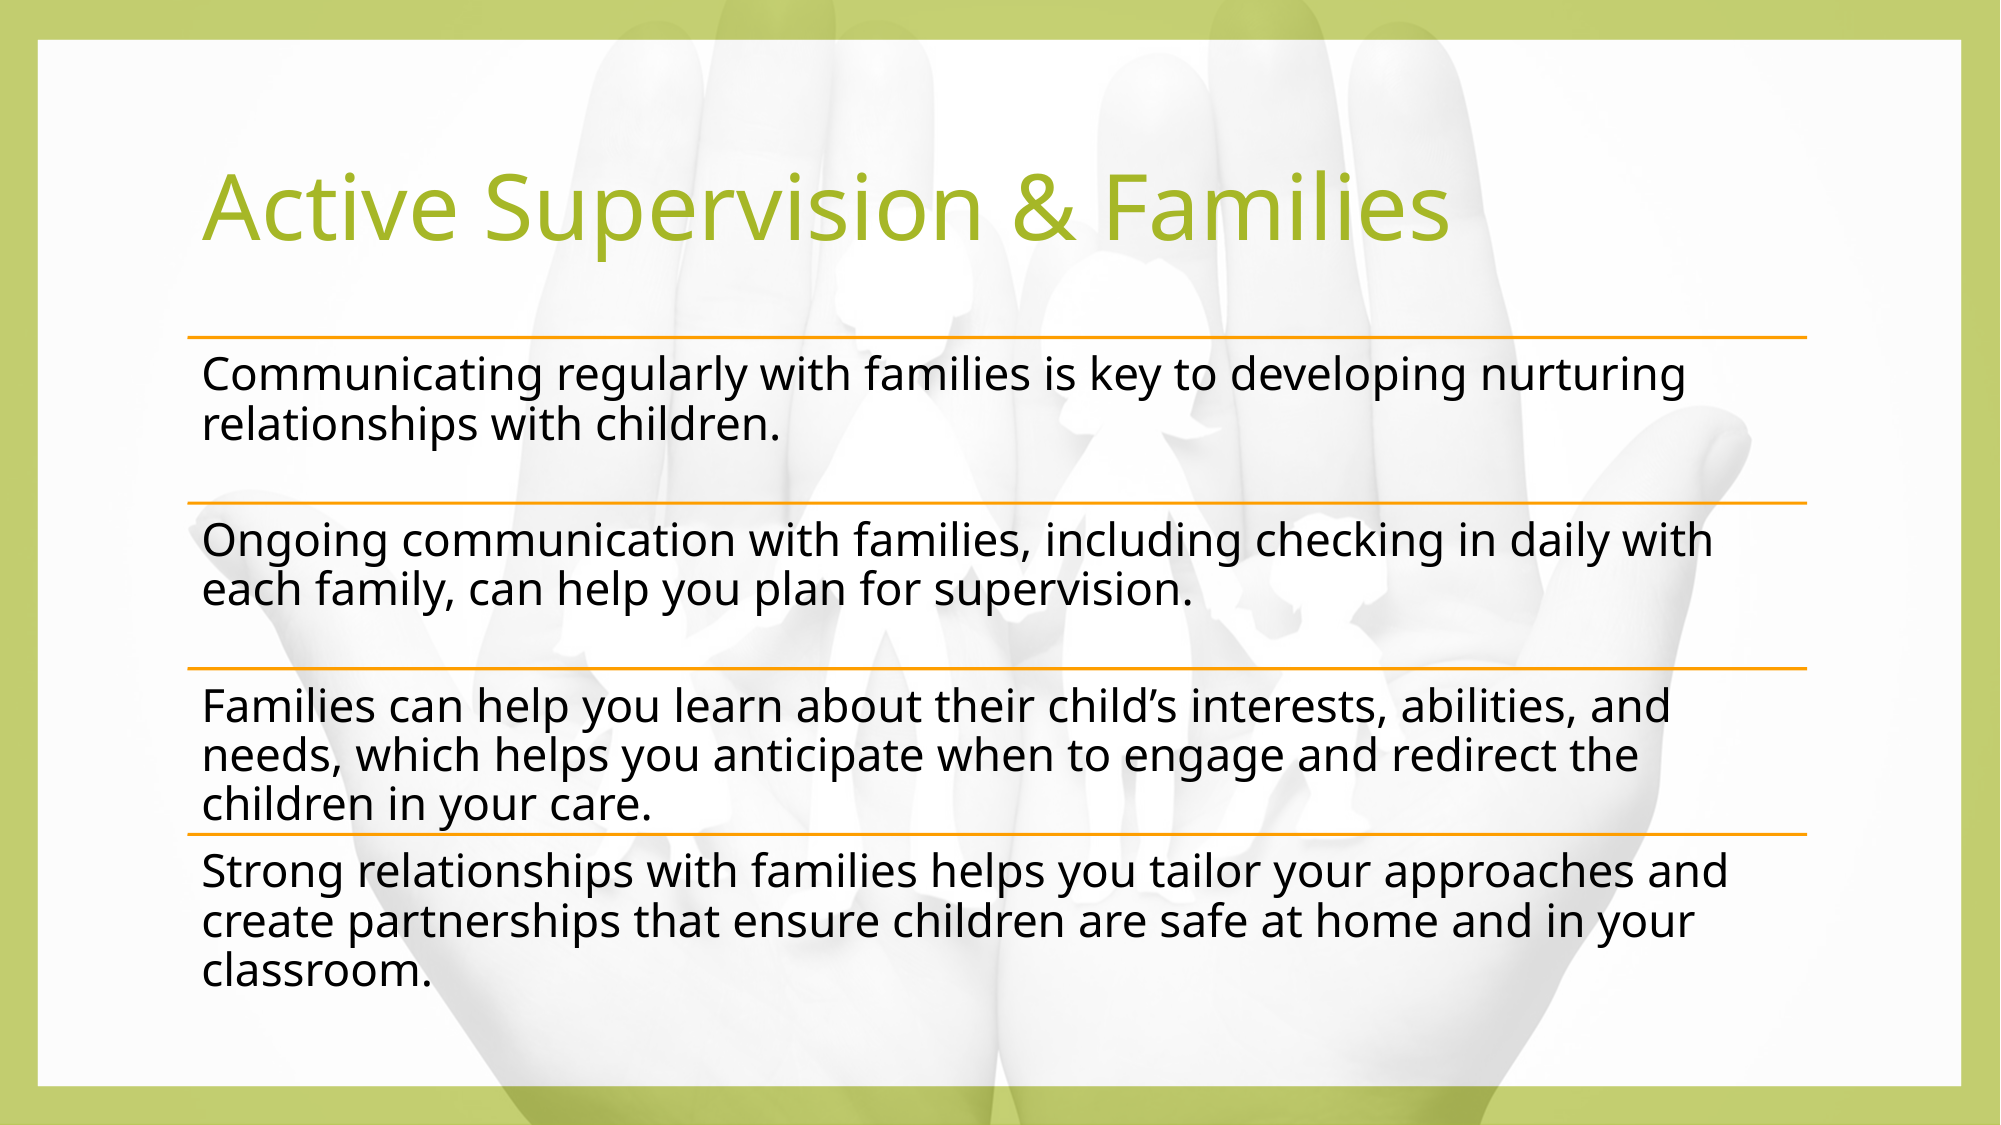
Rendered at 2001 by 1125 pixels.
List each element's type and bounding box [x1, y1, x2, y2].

picture [0, 0, 2000, 1125]
list [187, 337, 1808, 1001]
